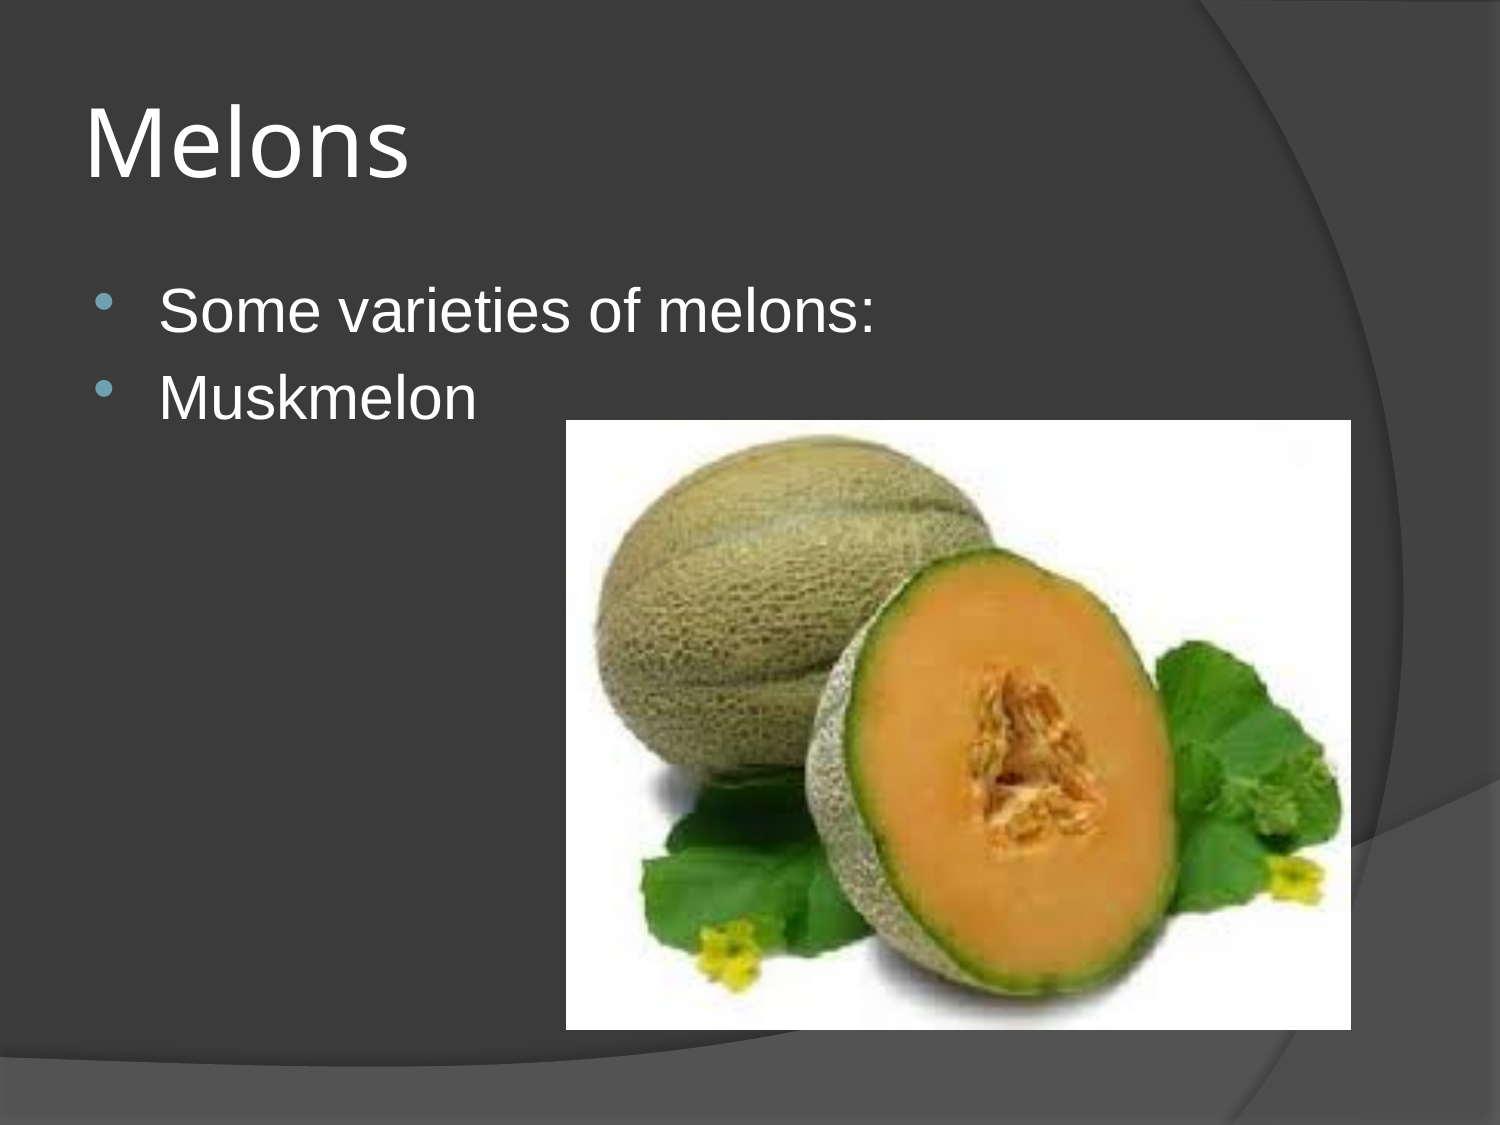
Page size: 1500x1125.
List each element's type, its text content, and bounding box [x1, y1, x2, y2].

list Some varieties of melons: Muskmelon [75, 262, 1300, 1005]
title Melons [75, 45, 1300, 233]
picture [566, 420, 1351, 1030]
